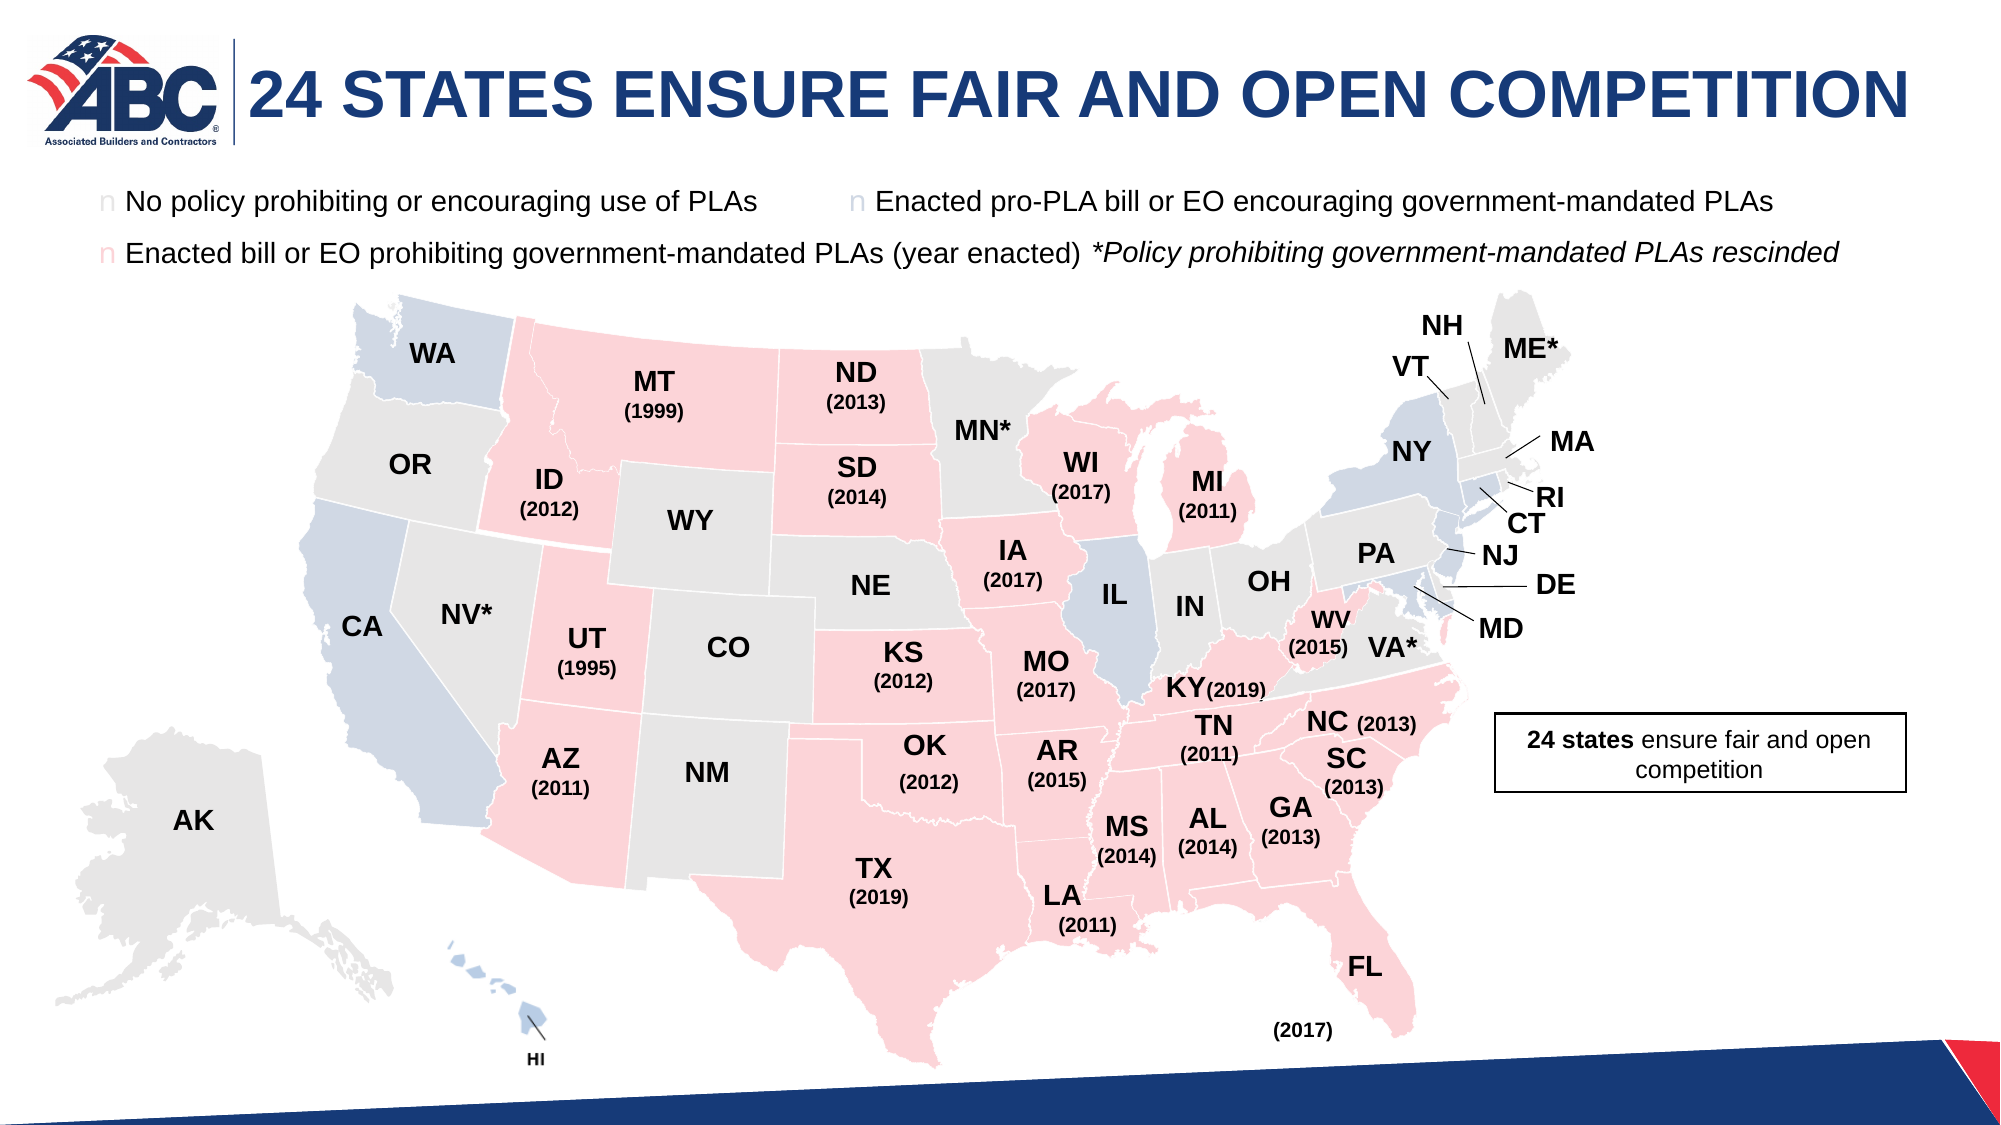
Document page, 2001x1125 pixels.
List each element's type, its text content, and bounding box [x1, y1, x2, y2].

text_box [0, 1038, 1998, 1125]
text_box 24 STATES ENSURE FAIR AND OPEN COMPETITION [234, 45, 1944, 148]
text_box *Policy prohibiting government-mandated PLAs rescinded [1076, 226, 2000, 276]
text_box 24 states ensure fair and open competition [1607, 716, 1906, 791]
text_box [1943, 1038, 2000, 1125]
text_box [55, 289, 1607, 1072]
text_box [1607, 712, 1907, 793]
text_box n No policy prohibiting or encouraging use of PLAs n Enacted pro-PLA bill or EO encouraging government-mandated PLAs n Enacted bill or EO prohibiting government-mandated PLAs (year enacted) [84, 178, 2000, 278]
picture [27, 35, 219, 147]
